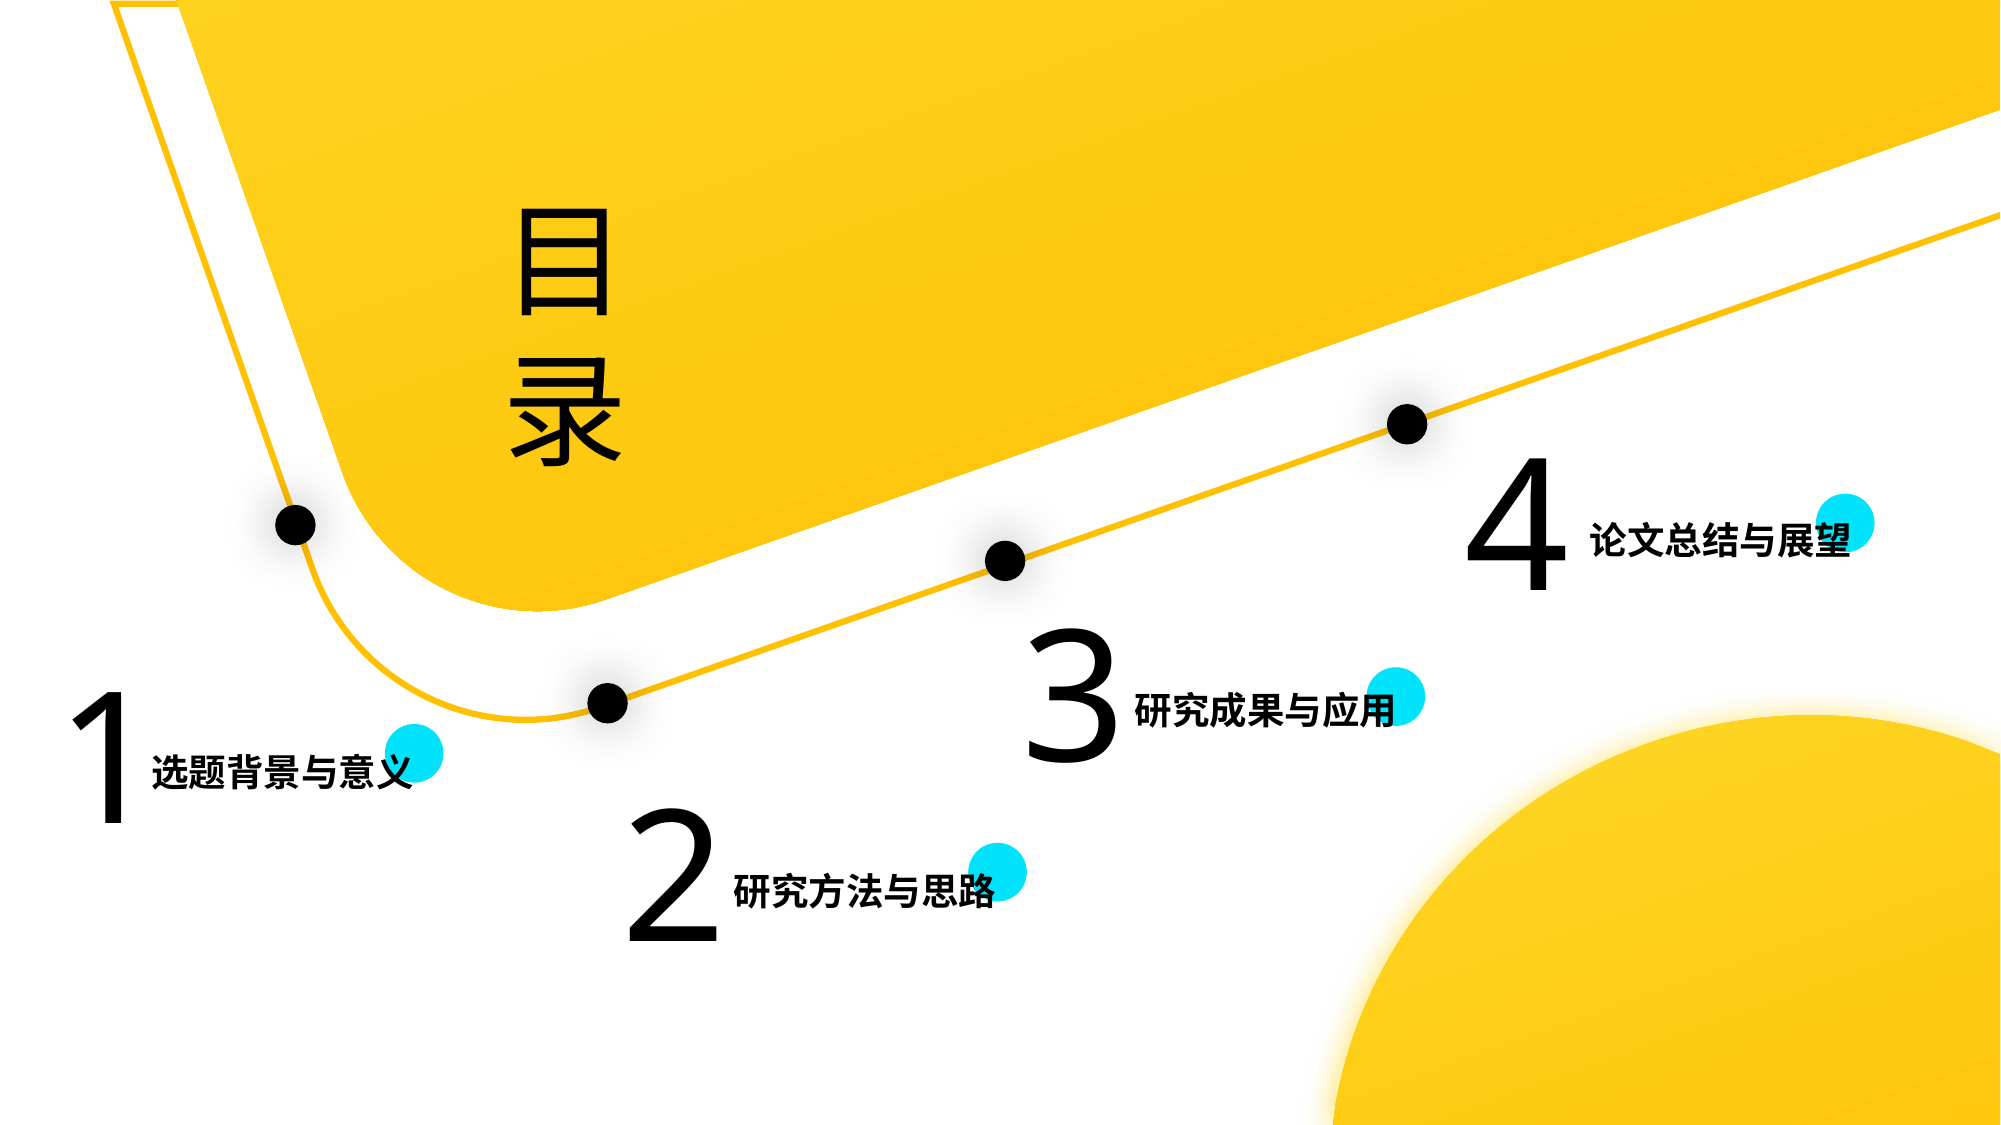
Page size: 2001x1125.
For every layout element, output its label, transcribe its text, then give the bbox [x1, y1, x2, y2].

text_box [969, 841, 1026, 860]
text_box [386, 722, 442, 741]
text_box [1371, 666, 1421, 679]
text_box 论文总结与展望 [1684, 509, 1887, 592]
text_box 3 [1006, 570, 1143, 808]
text_box 研究成果与应用 [1143, 679, 1432, 761]
text_box 2 [607, 751, 743, 989]
text_box 选题背景与意义 [147, 741, 448, 823]
text_box [1818, 492, 1873, 509]
text_box 1 [41, 632, 147, 870]
text_box 研究方法与思路 [743, 860, 1031, 943]
text_box 4 [1449, 399, 1684, 637]
